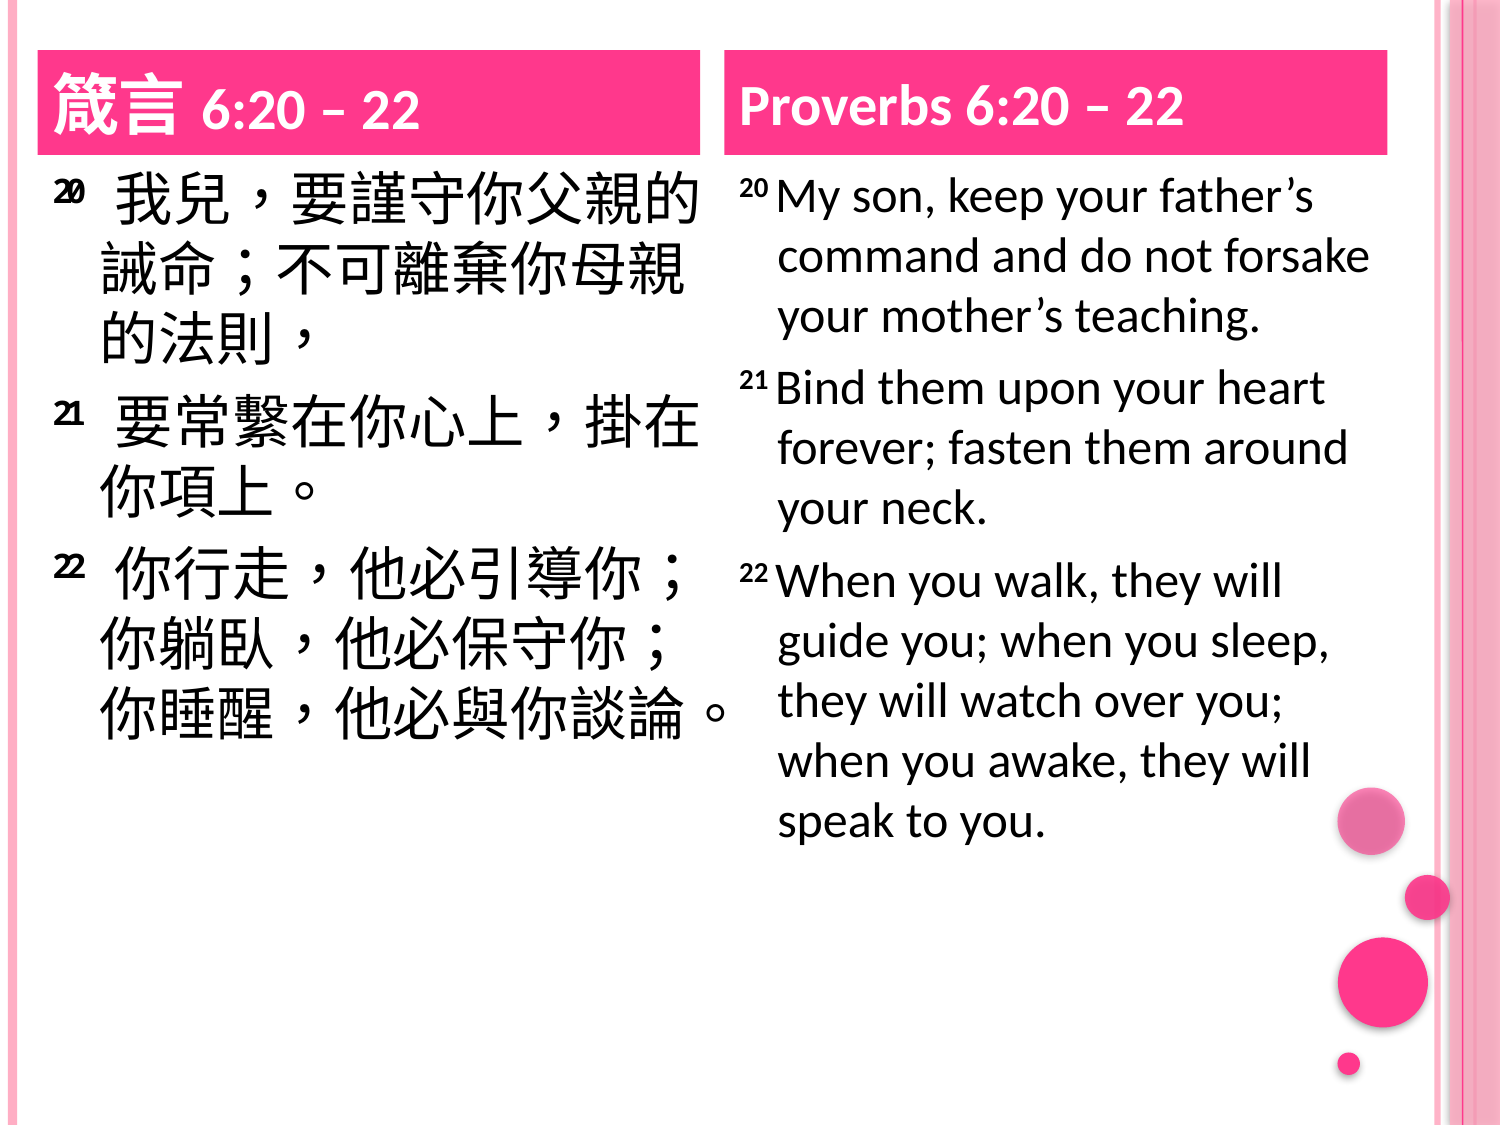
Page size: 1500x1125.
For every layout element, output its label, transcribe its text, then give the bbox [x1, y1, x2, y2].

list 20 My son, keep your father’s command and do not forsake your mother’s teaching. 21 Bind them upon your heart forever; fasten them around your neck. 22 When you walk, they will guide you; when you sleep, they will watch over you; when you awake, they will speak to you. [724, 154, 1400, 804]
list Proverbs 6:20 – 22 [724, 50, 1388, 155]
list 箴言6:20 – 22 [37, 50, 701, 155]
list 20 我 兒 ， 要 謹 守 你 父 親 的 誡 命 ； 不 可 離 棄 你 母 親 的 法 則 ， 21 要 常 繫 在 你 心 上 ， 掛 在 你 項 上 。 22 你 行 走 ， 他 必 引 導 你 ； 你 躺 臥 ， 他 必 保 守 你 ； 你 睡 醒 ， 他 必 與 你 談 論 。 [37, 154, 713, 804]
